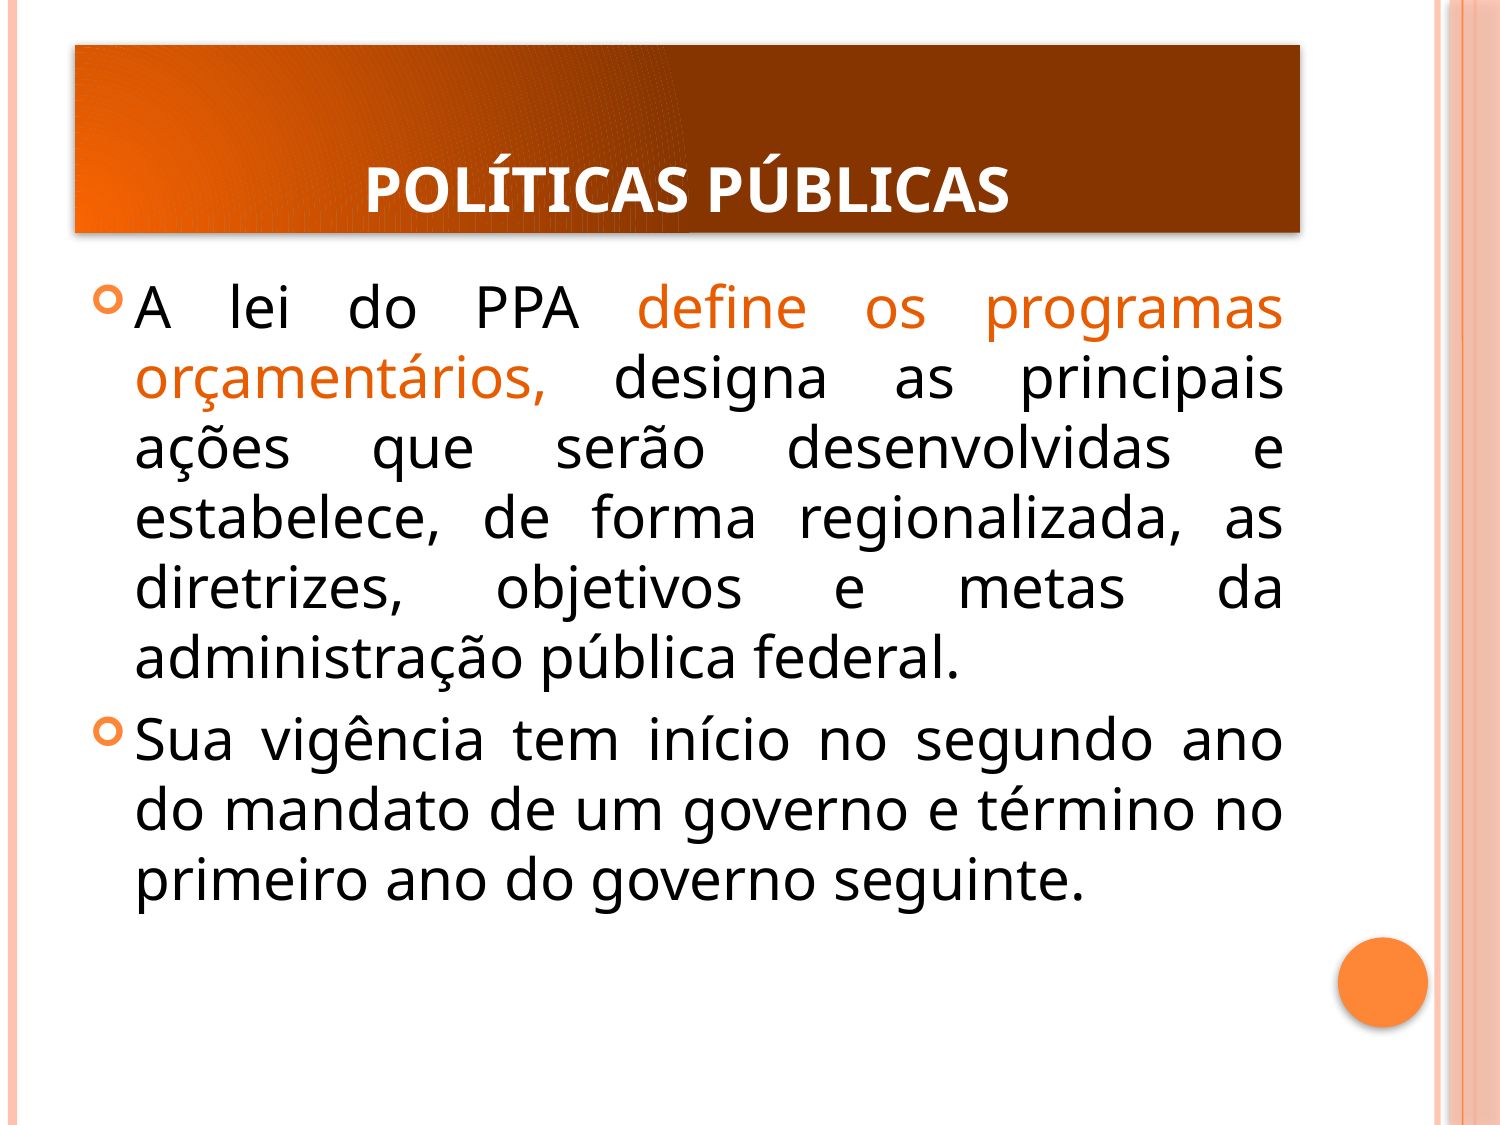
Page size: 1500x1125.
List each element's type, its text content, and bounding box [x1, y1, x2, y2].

list A lei do PPA define os programas orçamentários, designa as principais ações que serão desenvolvidas e estabelece, de forma regionalizada, as diretrizes, objetivos e metas da administração pública federal. Sua vigência tem início no segundo ano do mandato de um governo e término no primeiro ano do governo seguinte. [75, 262, 1300, 1062]
title POLÍTICAS PÚBLICAS [75, 45, 1300, 233]
